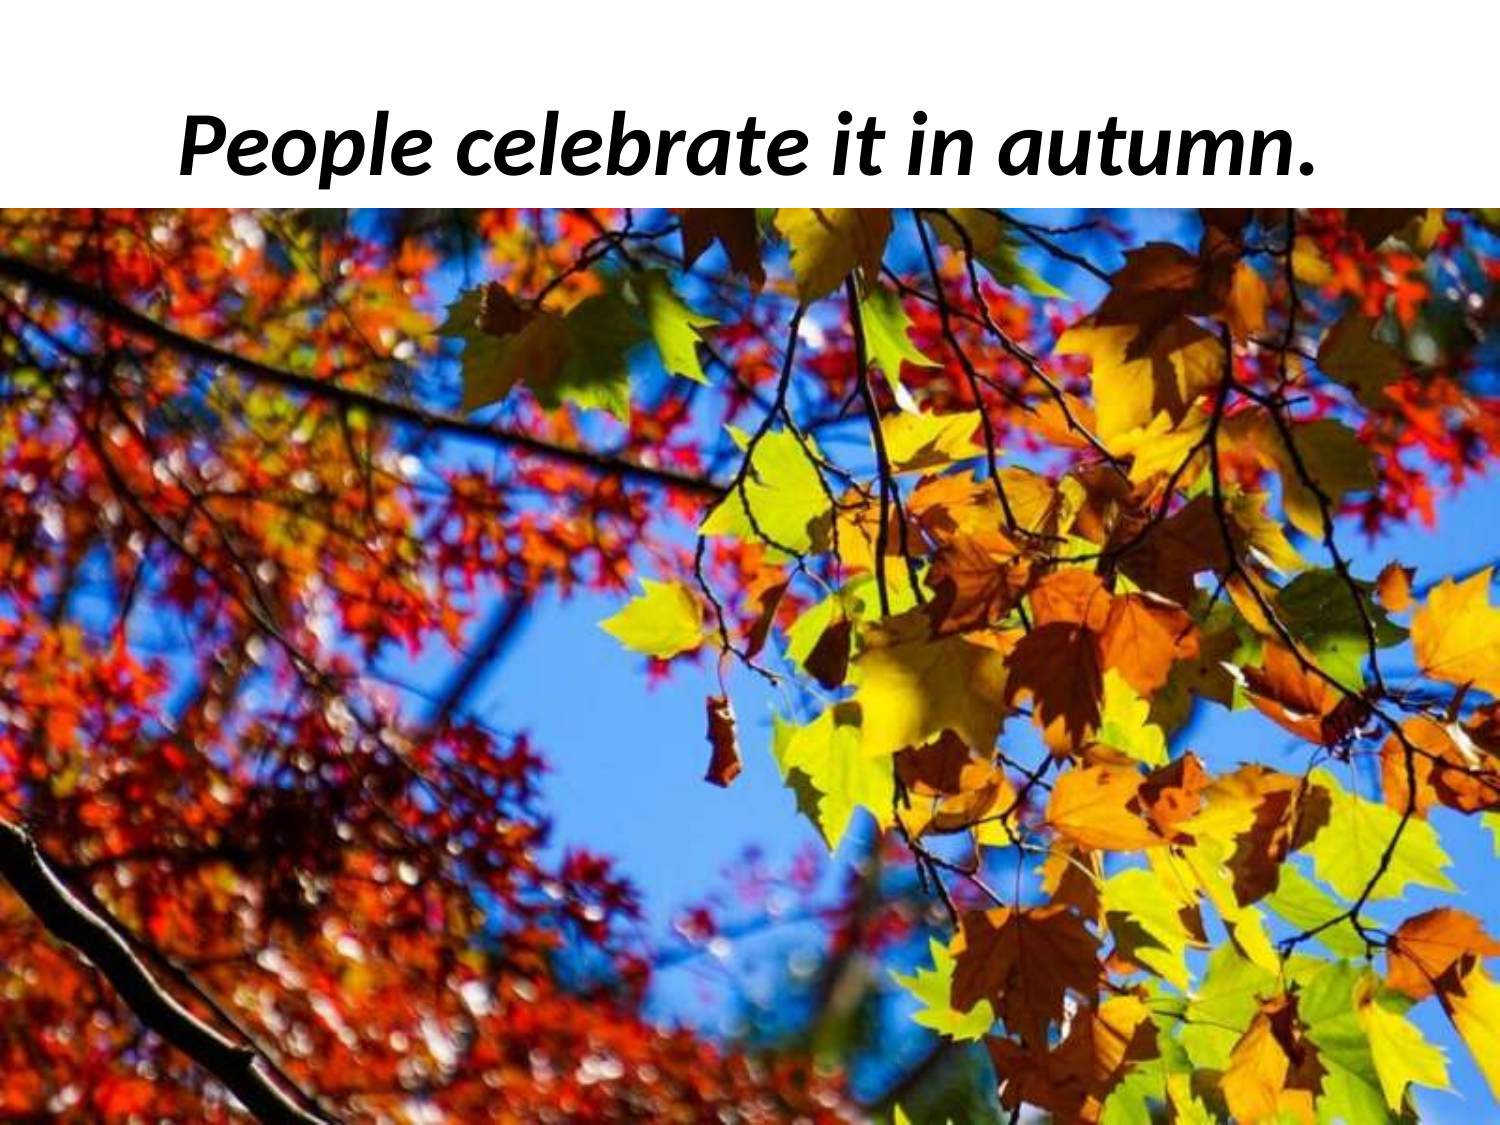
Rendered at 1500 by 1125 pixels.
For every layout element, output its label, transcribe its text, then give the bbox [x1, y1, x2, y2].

picture [0, 207, 1500, 1125]
title People celebrate it in autumn. [75, 45, 1425, 206]
